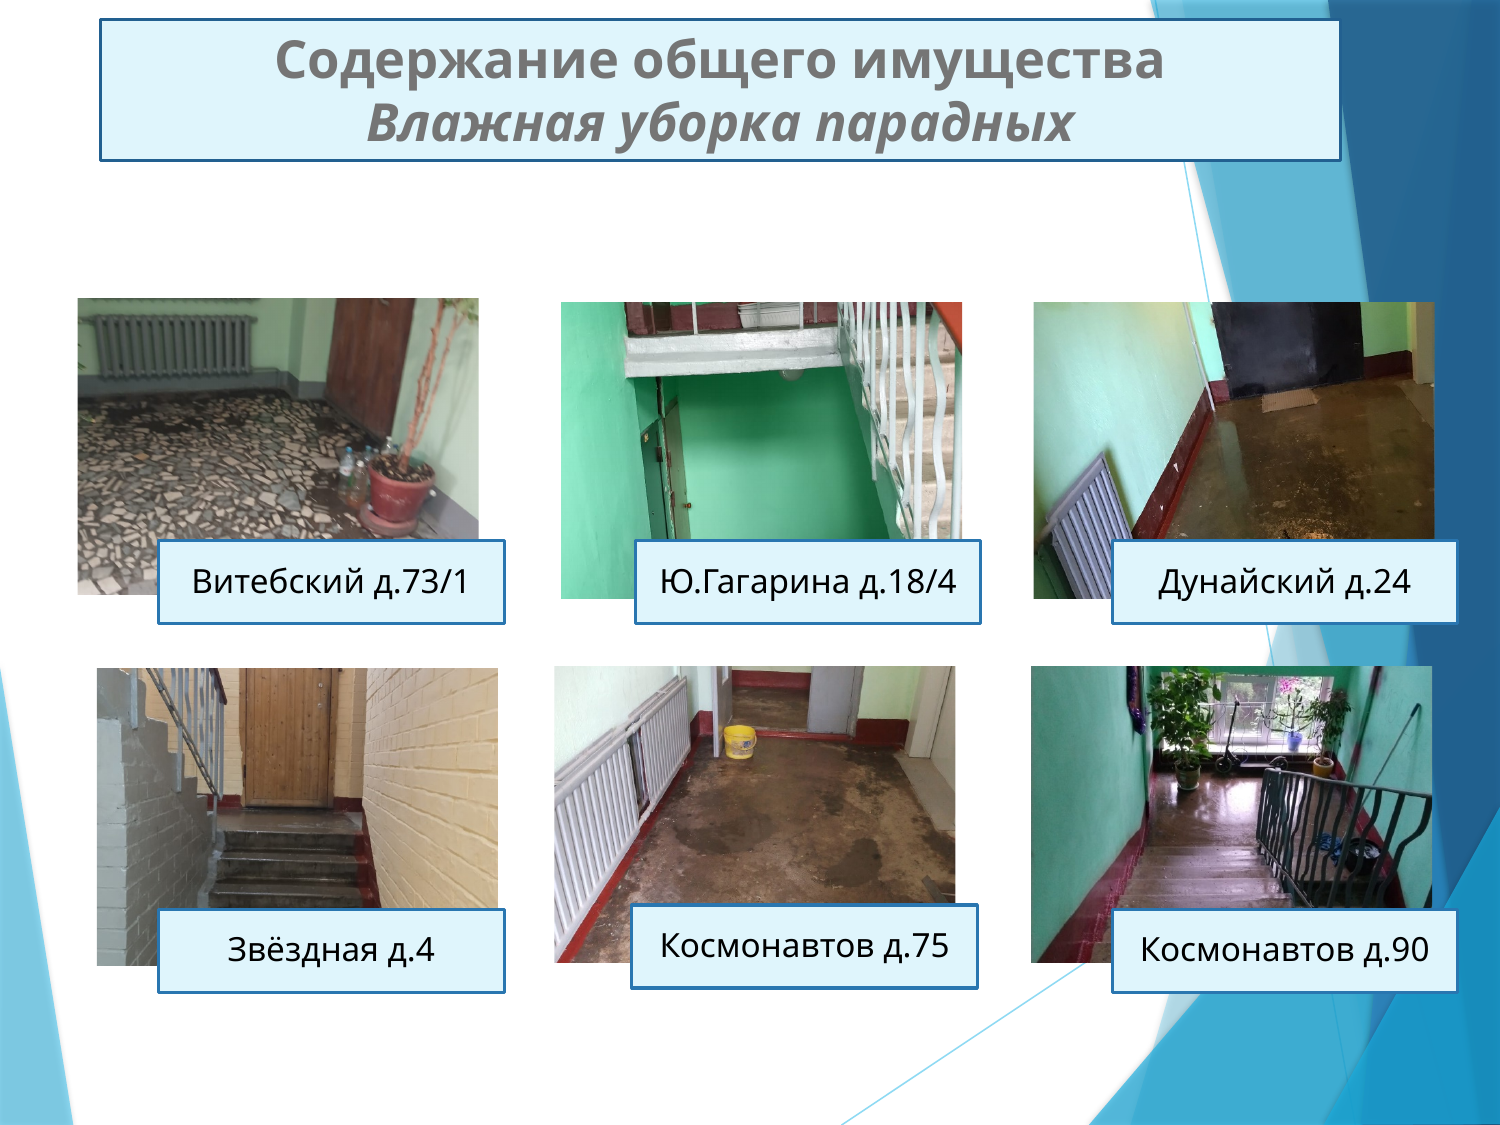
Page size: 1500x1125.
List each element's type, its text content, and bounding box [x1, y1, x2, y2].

title Содержание общего имущества Влажная уборка парадных [99, 18, 1342, 162]
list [76, 195, 1460, 1095]
